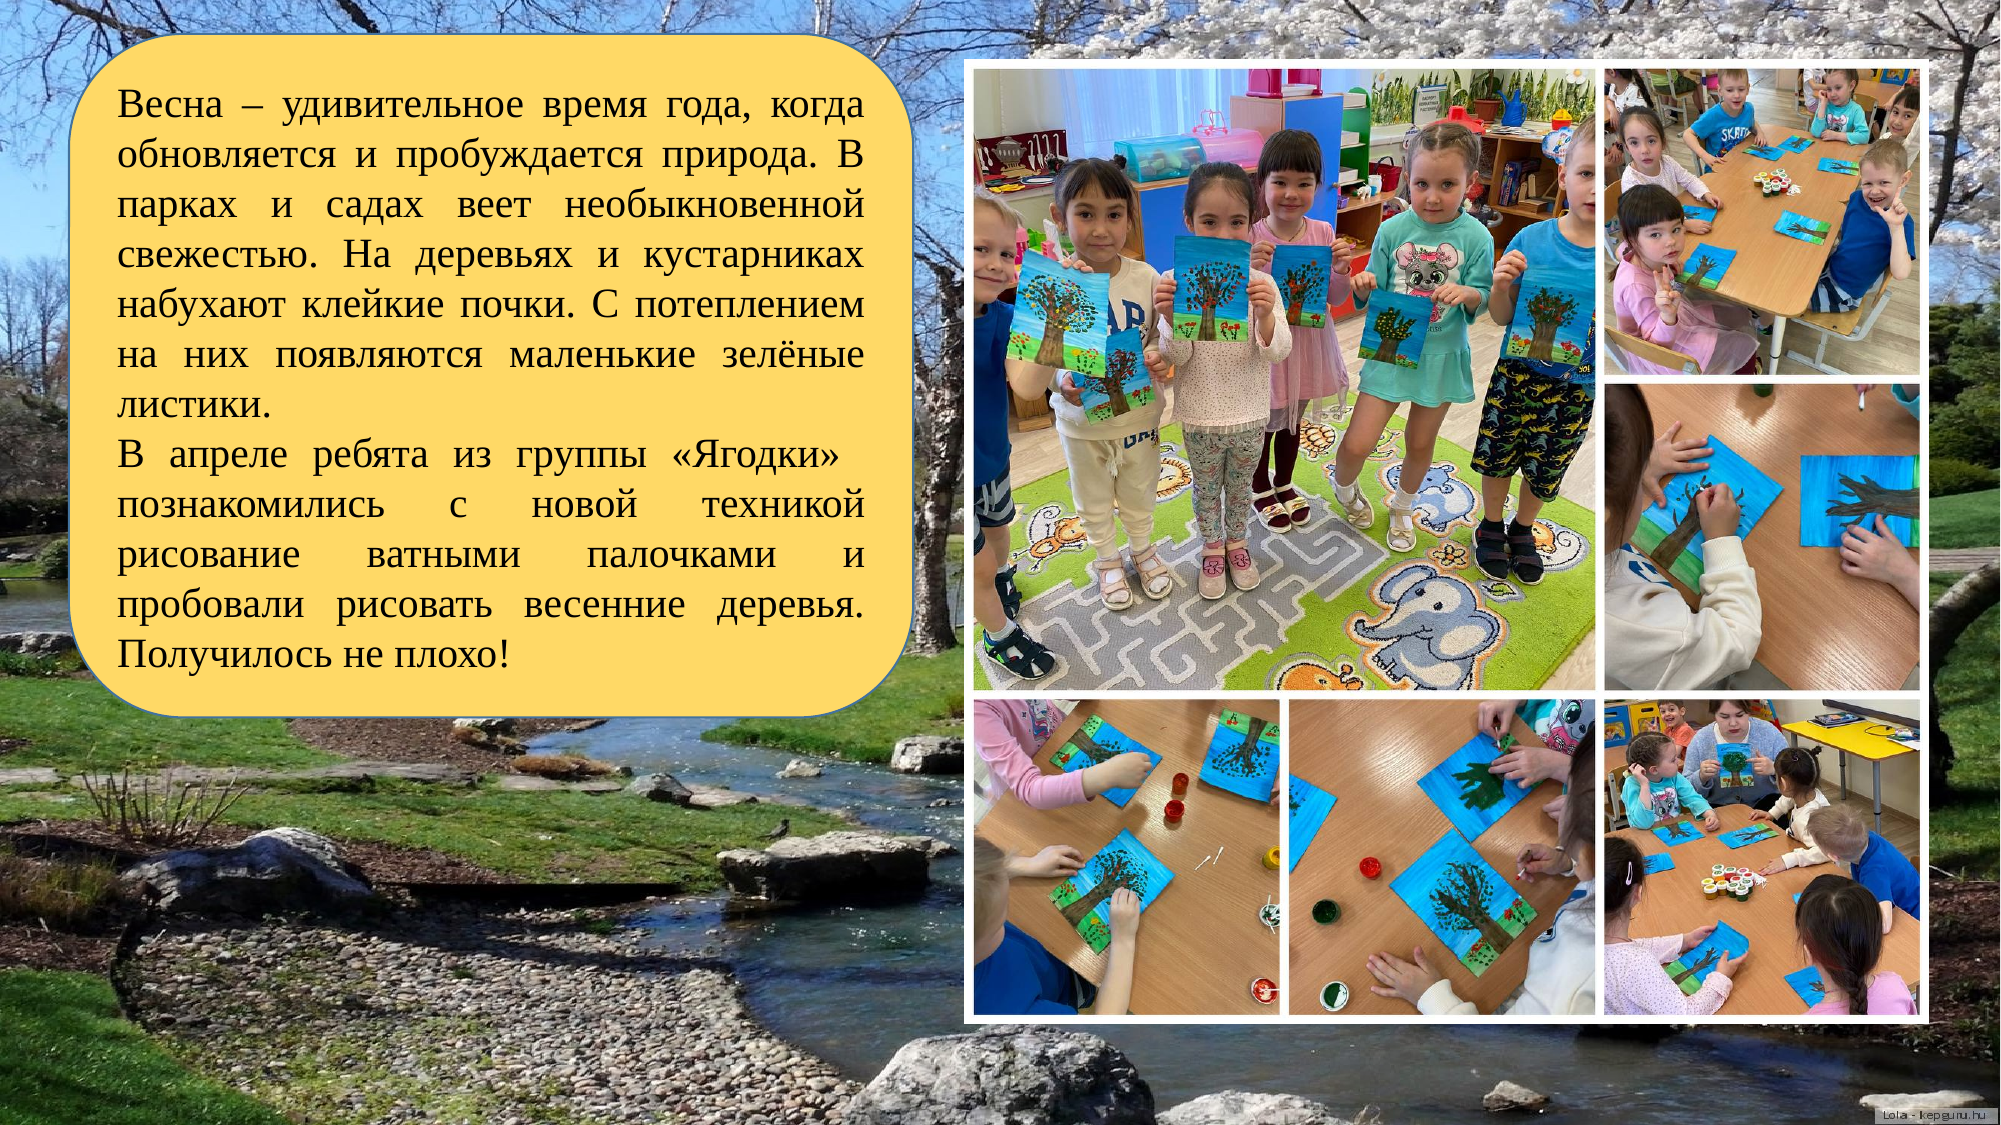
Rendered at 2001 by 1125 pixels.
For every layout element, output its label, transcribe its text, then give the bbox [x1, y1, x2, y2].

picture [0, 0, 2001, 1125]
text_box Весна – удивительное время года, когда обновляется и пробуждается природа. В парках и садах веет необыкновенной свежестью. На деревьях и кустарниках набухают клейкие почки. С потеплением на них появляются маленькие зелёные листики. В апреле ребята из группы «Ягодки» познакомились с новой техникой рисование ватными палочками и пробовали рисовать весенние деревья. Получилось не плохо! [67, 32, 915, 719]
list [964, 59, 1929, 1024]
